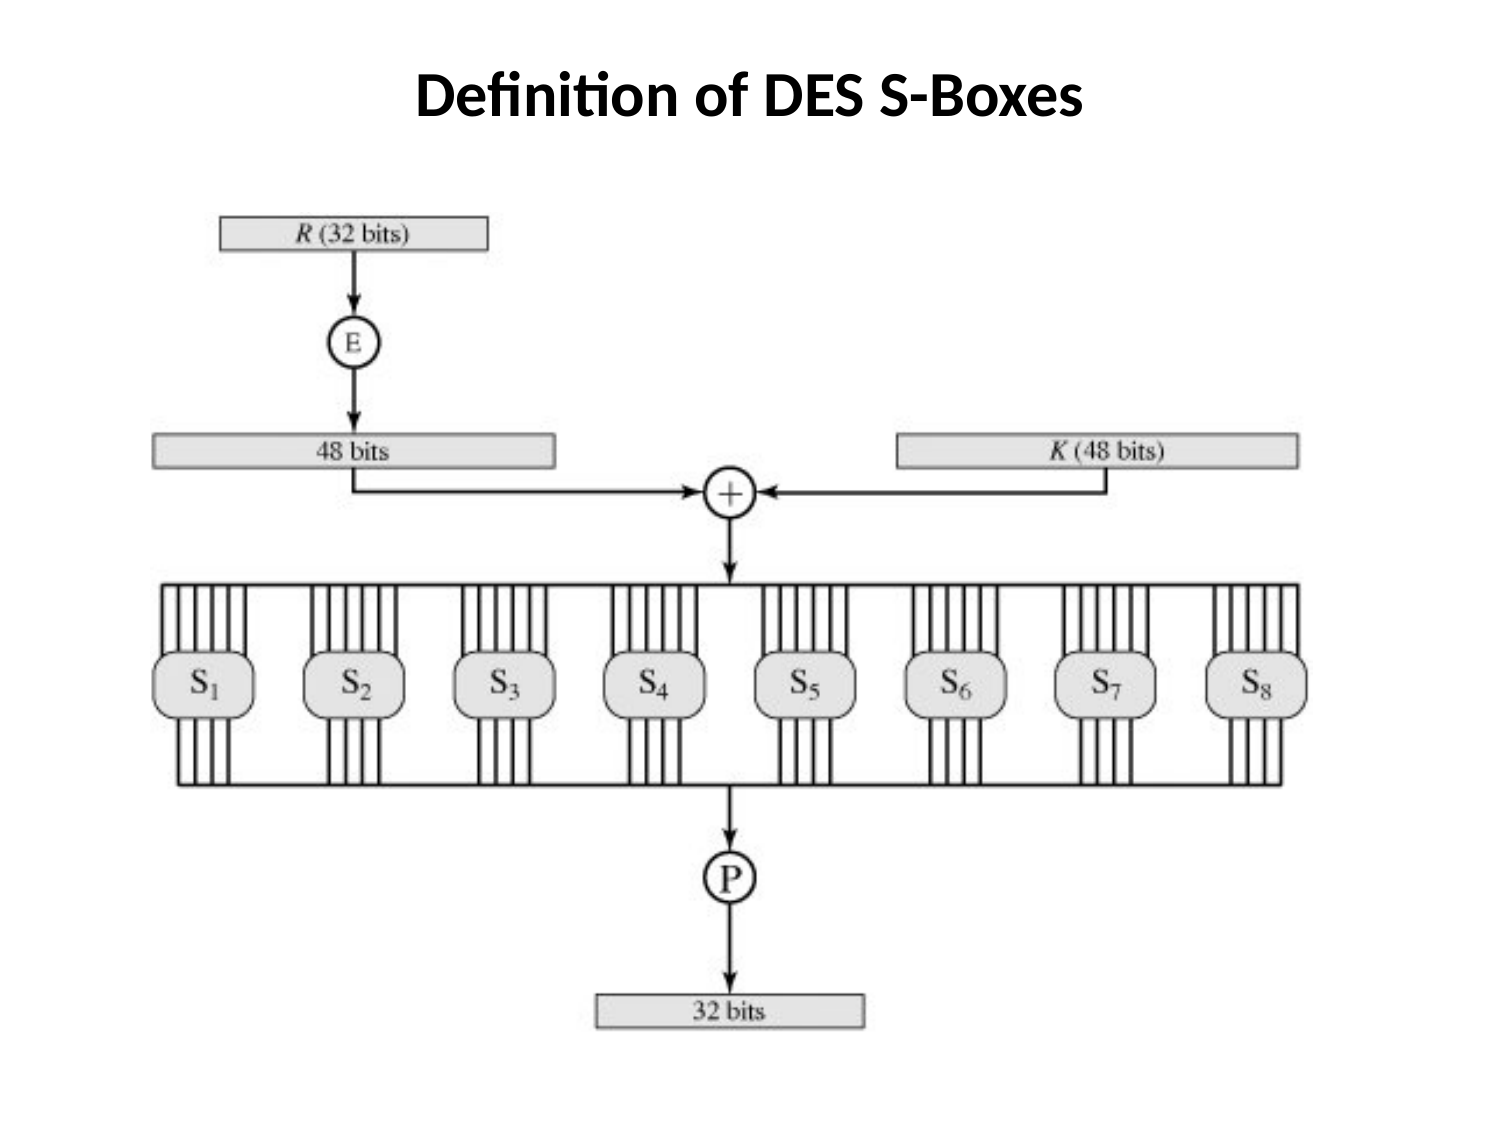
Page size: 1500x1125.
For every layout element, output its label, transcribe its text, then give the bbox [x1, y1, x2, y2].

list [149, 212, 1313, 1036]
title Definition of DES S-Boxes [75, 45, 1425, 138]
